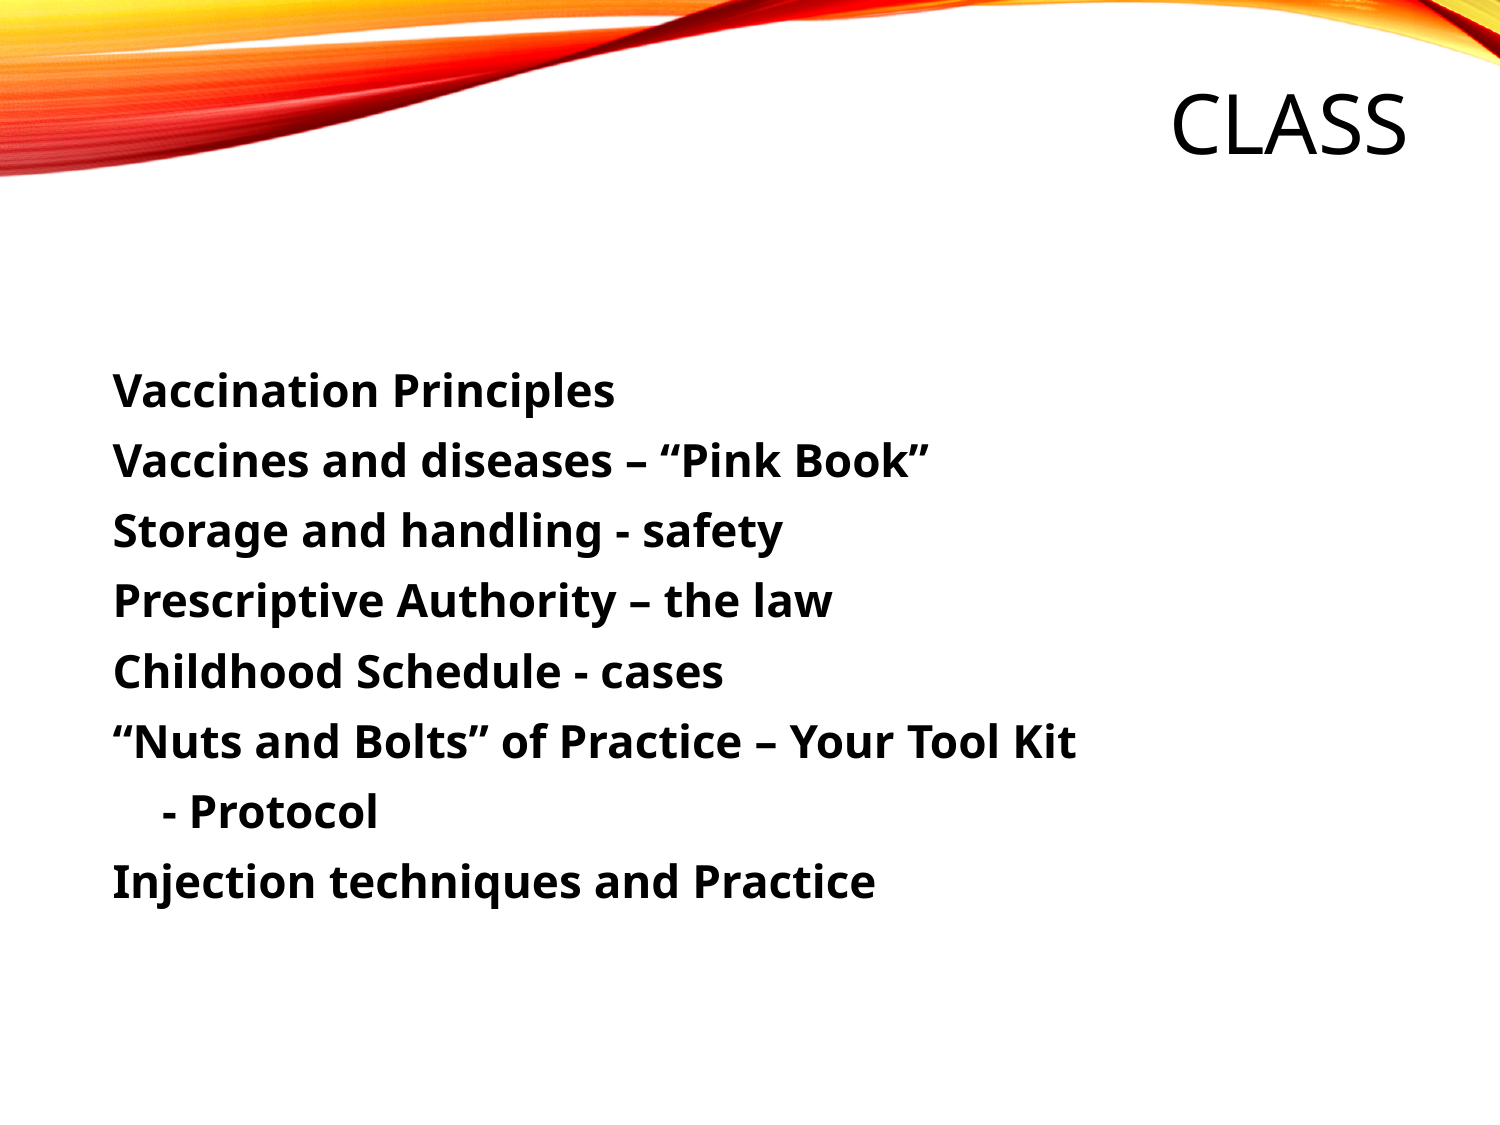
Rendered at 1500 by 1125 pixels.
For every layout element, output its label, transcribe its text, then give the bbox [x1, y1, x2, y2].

title CLASS [75, 24, 1425, 231]
picture [0, 0, 1500, 178]
list Vaccination Principles Vaccines and diseases – “Pink Book” Storage and handling - safety Prescriptive Authority – the law Childhood Schedule - cases “Nuts and Bolts” of Practice – Your Tool Kit - Protocol Injection techniques and Practice [97, 360, 1403, 1028]
